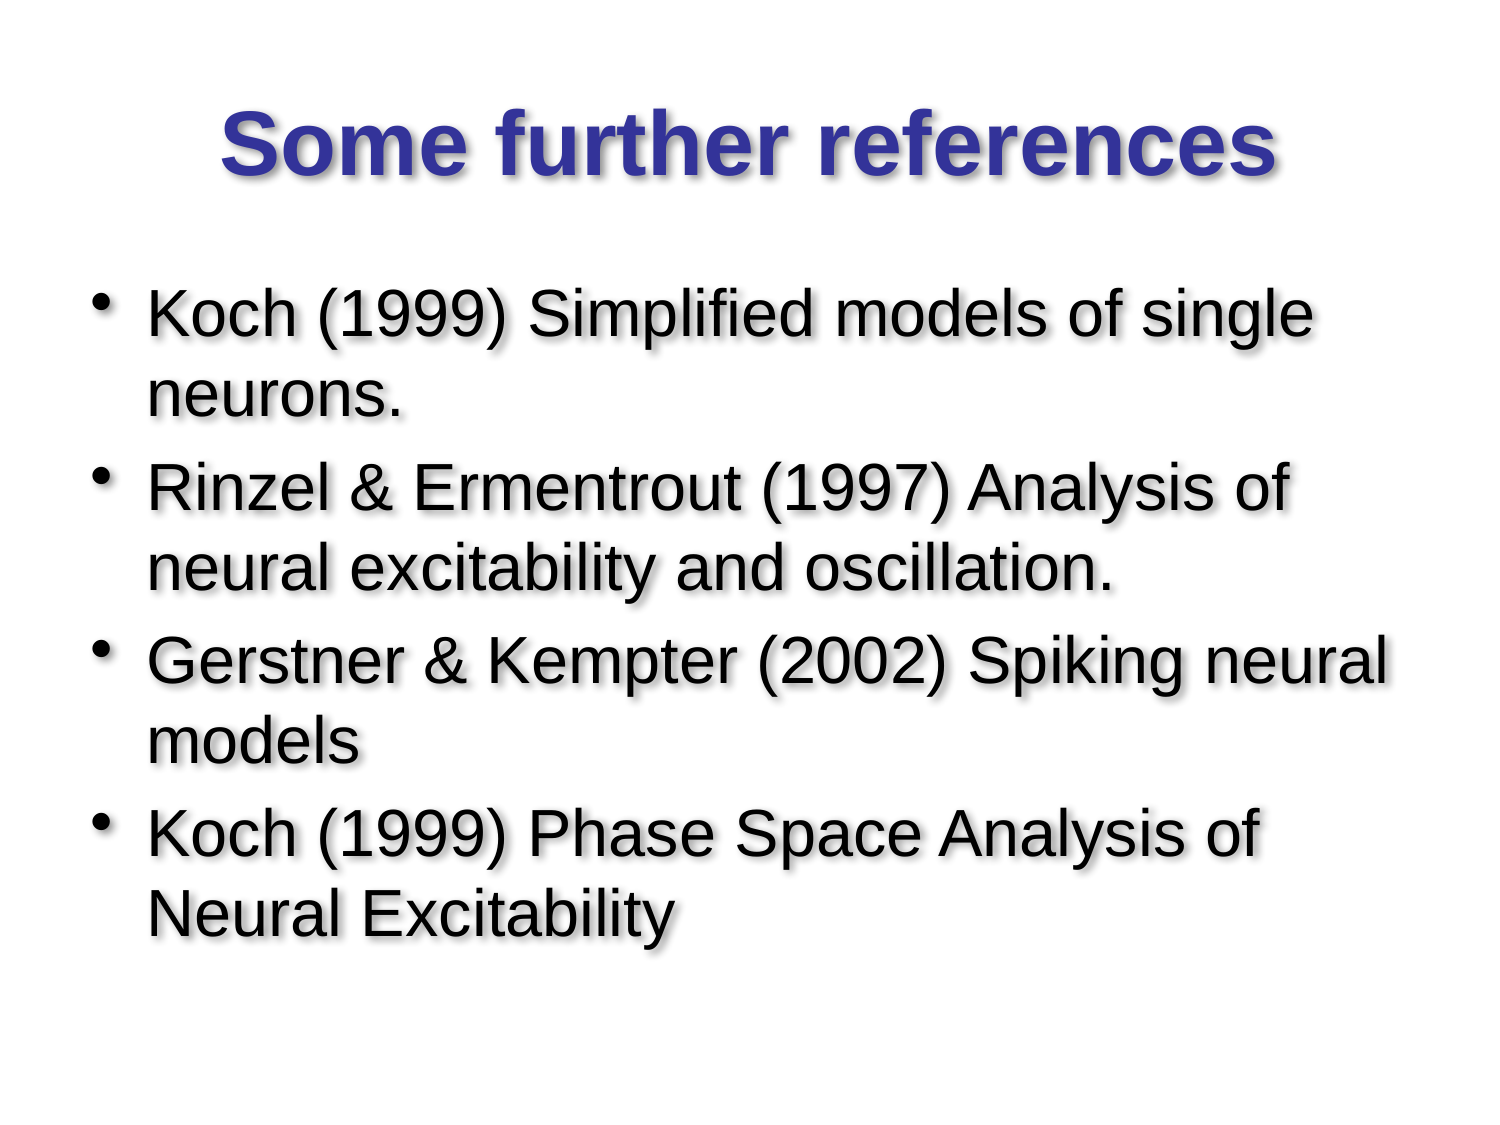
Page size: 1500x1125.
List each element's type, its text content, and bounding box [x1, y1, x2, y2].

list Koch (1999) Simplified models of single neurons. Rinzel & Ermentrout (1997) Analysis of neural excitability and oscillation. Gerstner & Kempter (2002) Spiking neural models Koch (1999) Phase Space Analysis of Neural Excitability [74, 262, 1426, 1006]
title Some further references [74, 44, 1426, 233]
